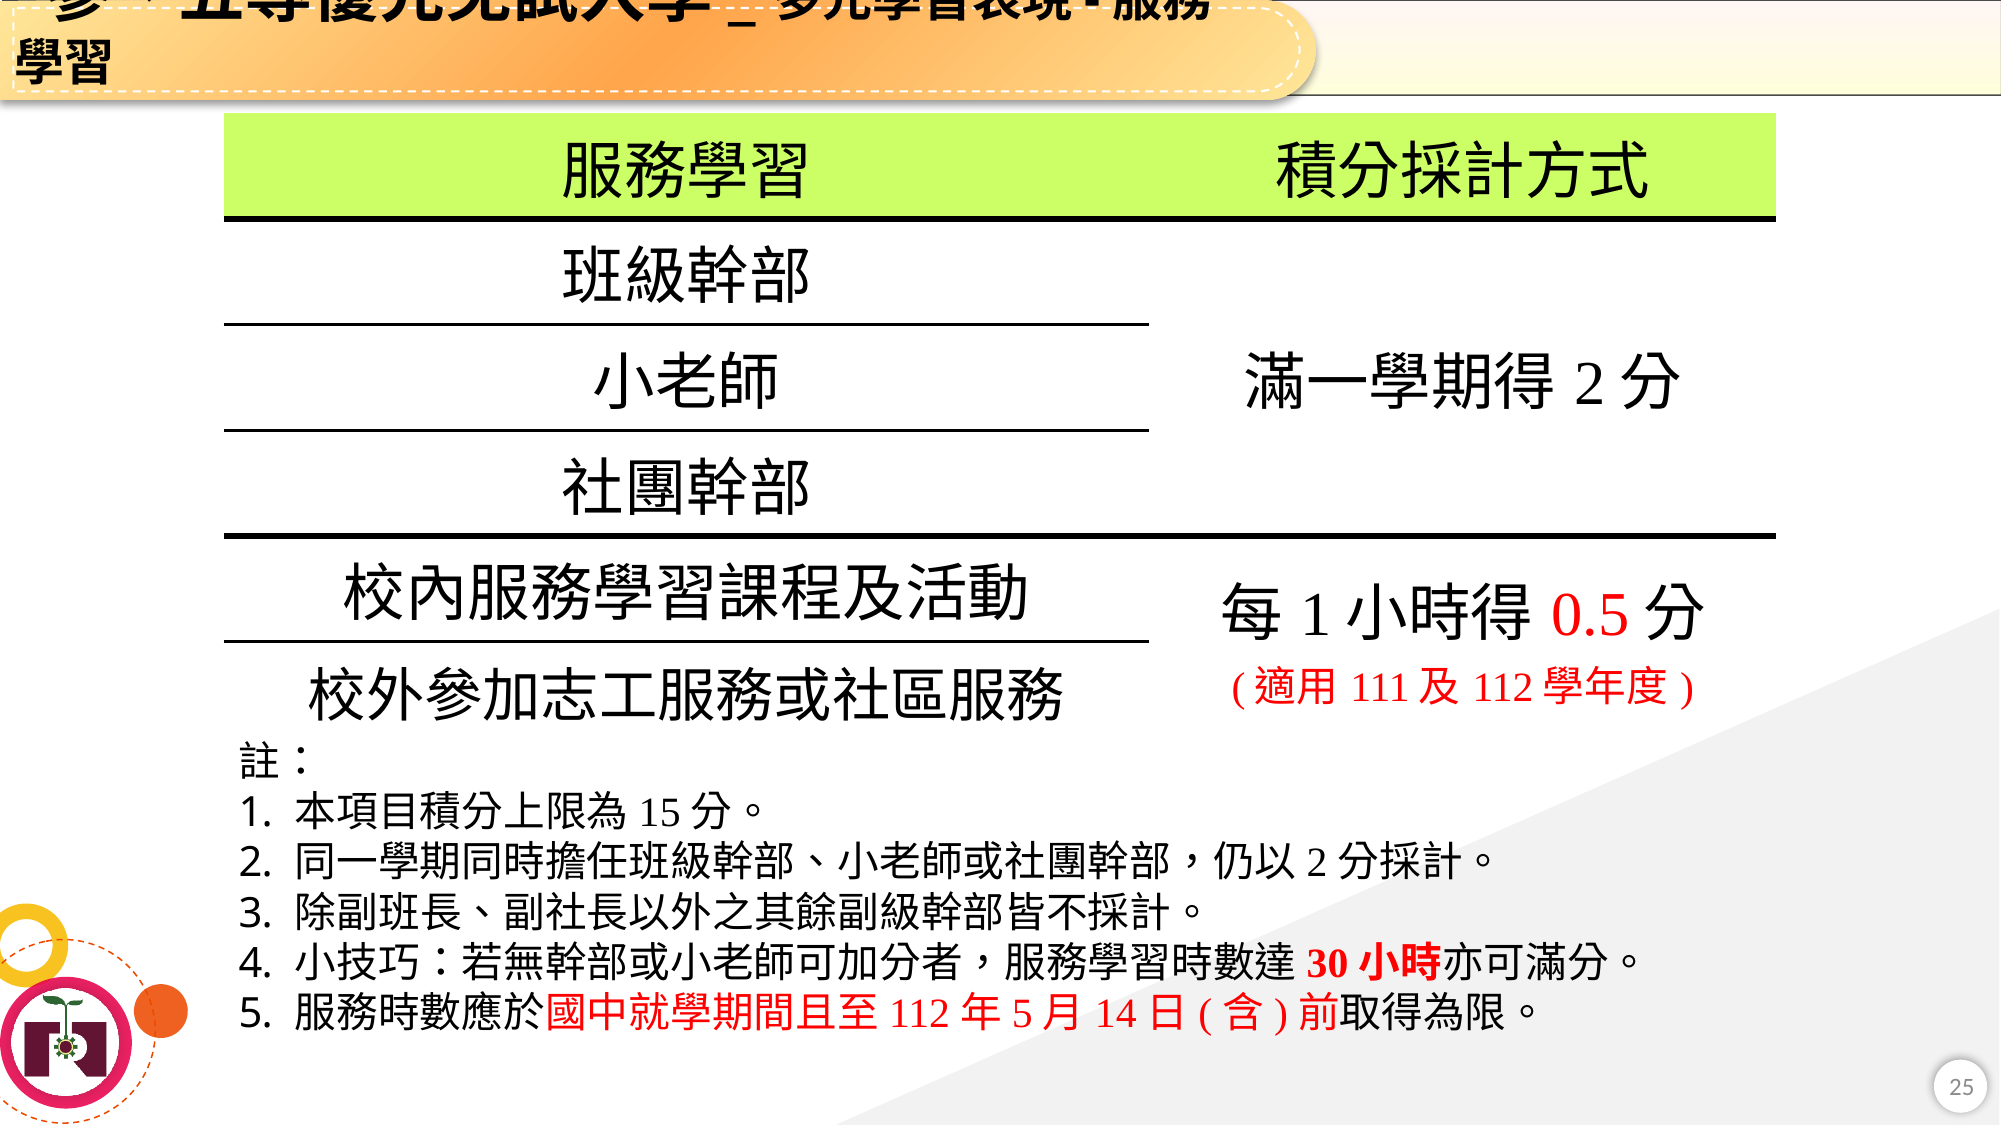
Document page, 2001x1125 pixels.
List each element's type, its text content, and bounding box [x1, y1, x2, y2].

table_header 積分採計方式 [1149, 113, 1776, 216]
picture [11, 988, 119, 1096]
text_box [0, 0, 1316, 100]
table_cell 校內服務學習課程及活動 [224, 539, 1149, 640]
table_cell 滿一學期得2分 [1149, 222, 1776, 533]
table_cell 社團幹部 [224, 432, 1149, 533]
table_cell 校外參加志工服務或社區服務 [224, 643, 1149, 727]
text_box 參、五專優先免試入學_多元學習表現-服務學習 [0, 100, 1271, 106]
table_cell 小老師 [224, 326, 1149, 429]
table_header 服務學習 [224, 113, 1149, 216]
table_cell 每1小時得0.5分 (適用111及112學年度) [1149, 539, 1776, 727]
table_cell 班級幹部 [224, 222, 1149, 323]
text_box 註： 本項目積分上限為15分。 同一學期同時擔任班級幹部、小老師或社團幹部，仍以2分採計。 除副班長、副社長以外之其餘副級幹部皆不採計。 小技巧：若無幹部或小老師可加分者，服務學習時數達30小時亦可滿分。 服務時數應於國中就學期間且至112年5月14日(含)前取得為限。 [223, 727, 1777, 1043]
